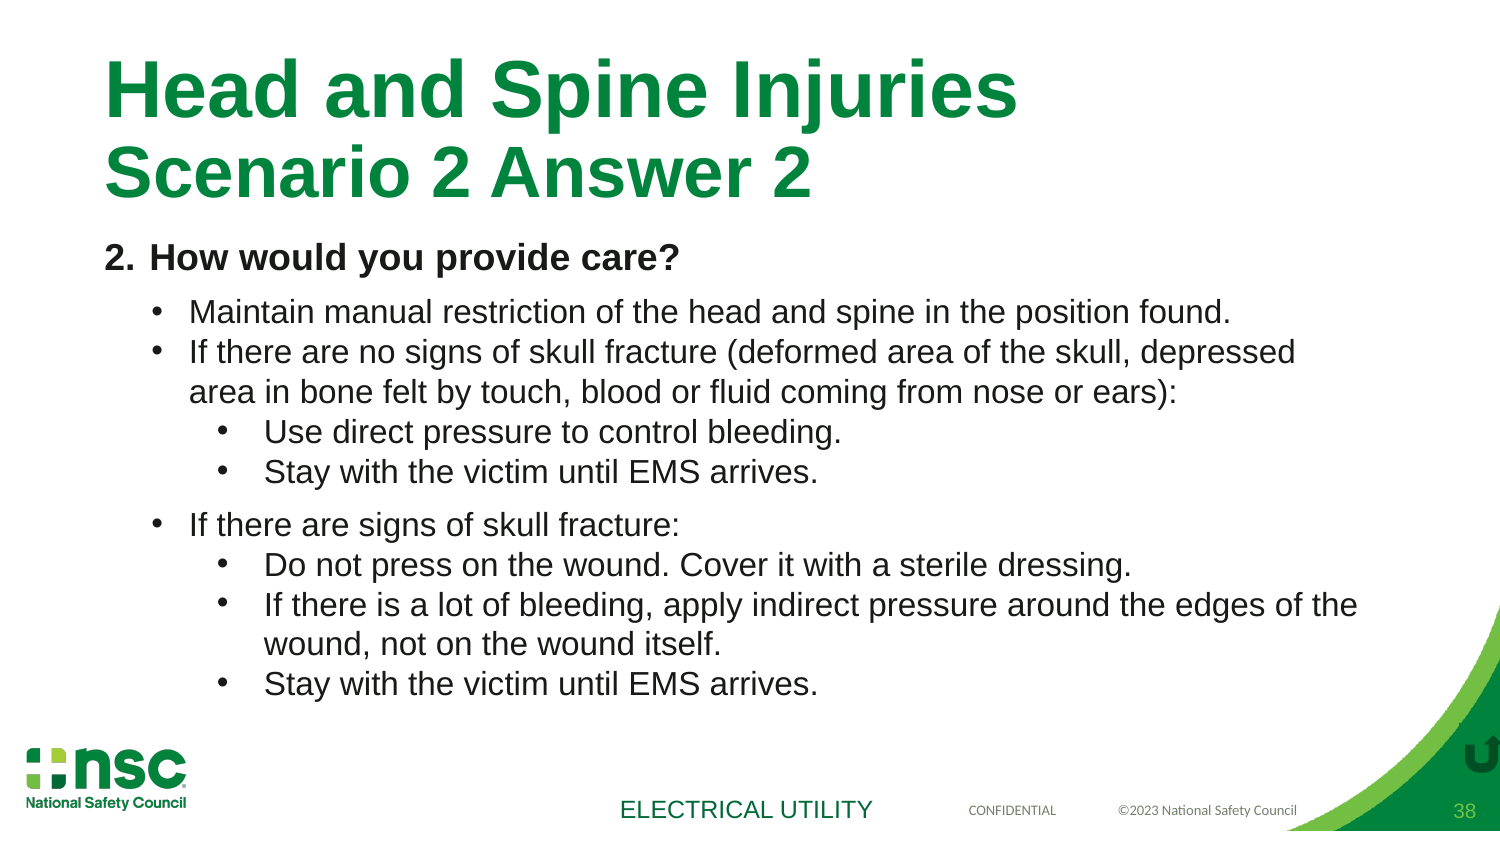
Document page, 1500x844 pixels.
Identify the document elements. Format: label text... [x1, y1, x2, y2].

picture [26, 748, 186, 811]
text_box How would you provide care? Maintain manual restriction of the head and spine in the position found. If there are no signs of skull fracture (deformed area of the skull, depressed area in bone felt by touch, blood or fluid coming from nose or ears): Use direct pressure to control bleeding. Stay with the victim until EMS arrives. If there are signs of skull fracture: Do not press on the wound. Cover it with a sterile dressing. If there is a lot of bleeding, apply indirect pressure around the edges of the wound, not on the wound itself. Stay with the victim until EMS arrives. [89, 225, 1376, 737]
picture [729, 362, 1500, 831]
title Head and Spine Injuries Scenario 2 Answer 2 [89, 39, 1307, 222]
